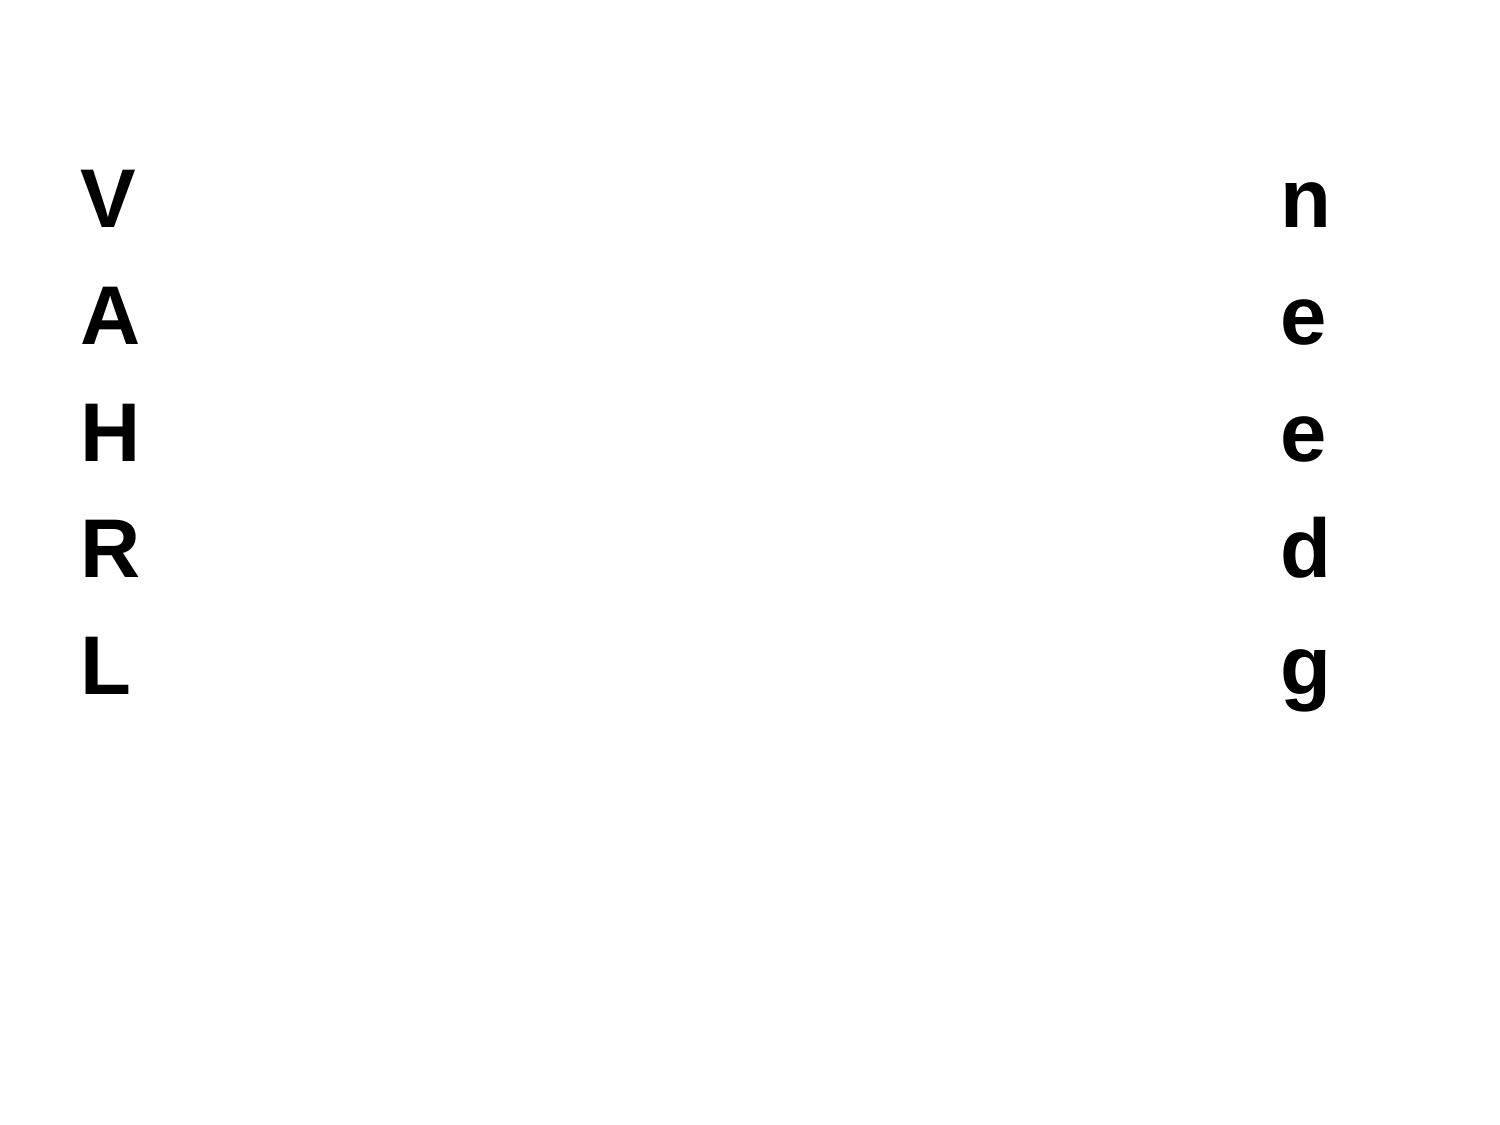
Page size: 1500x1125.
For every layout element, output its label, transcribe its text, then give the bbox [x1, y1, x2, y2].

list V n A e H e R d L g [64, 137, 1415, 880]
